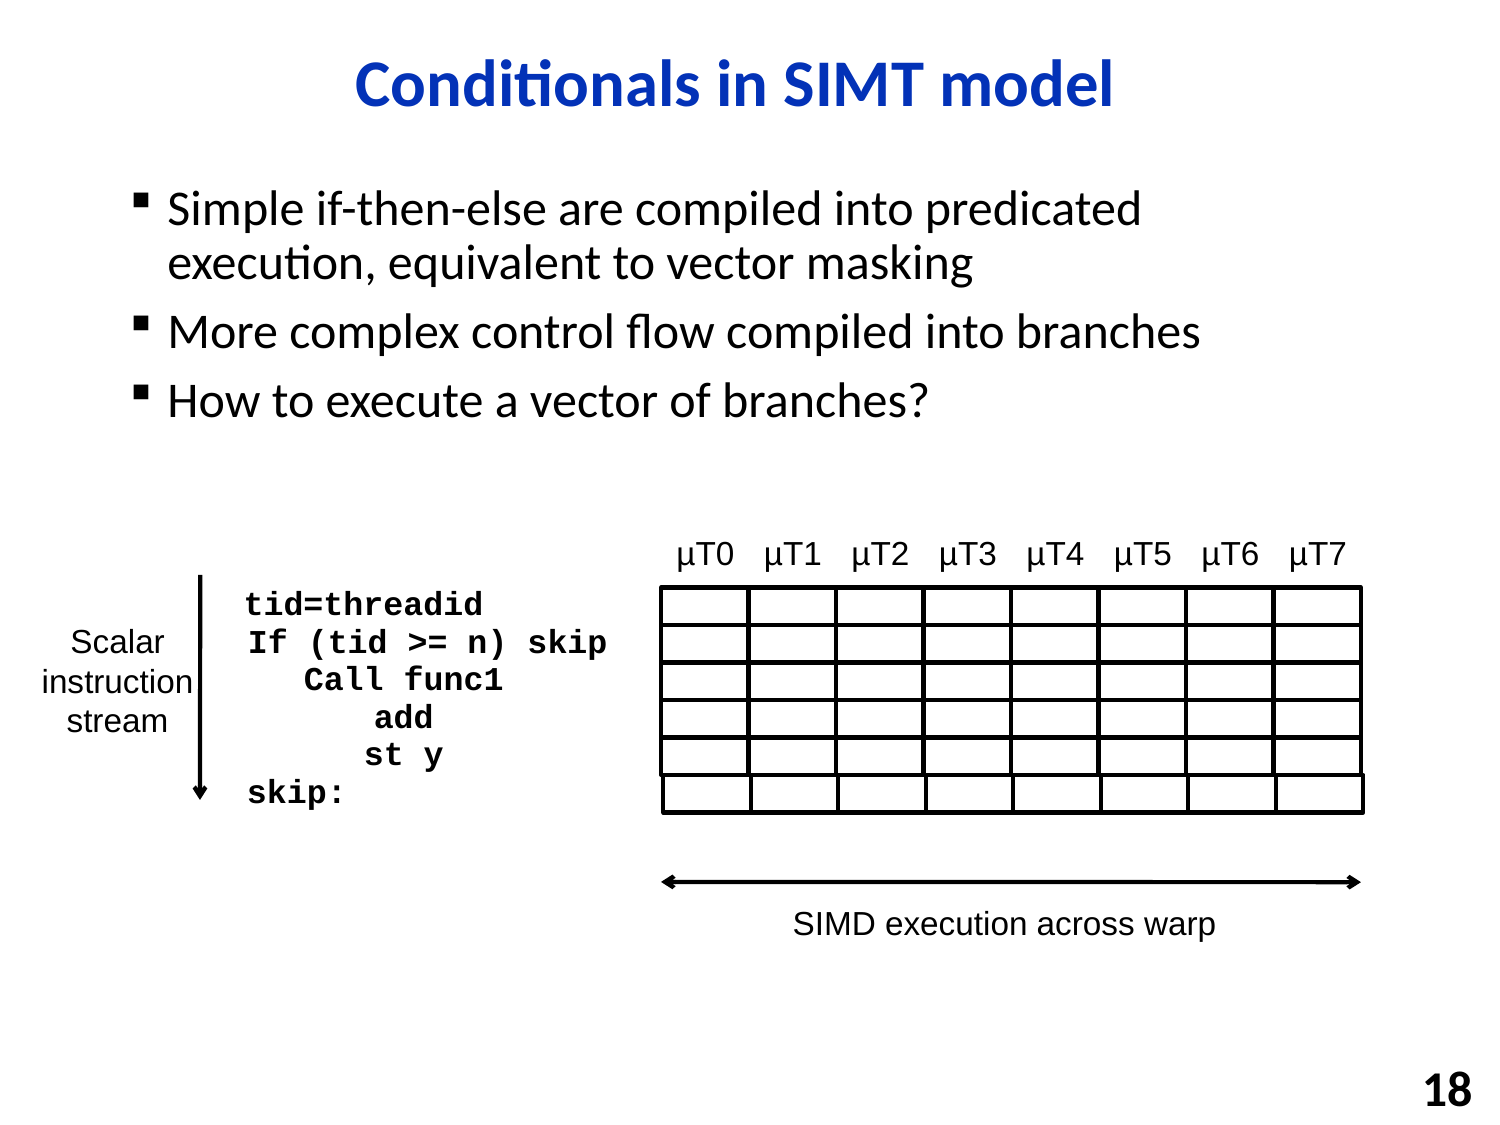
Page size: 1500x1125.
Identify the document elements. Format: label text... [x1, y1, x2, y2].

text_box [1186, 587, 1273, 624]
text_box Call func1 [288, 649, 519, 705]
text_box [748, 587, 835, 624]
text_box [663, 774, 750, 813]
text_box [748, 737, 835, 774]
text_box [1273, 662, 1361, 699]
text_box [1186, 699, 1273, 737]
text_box [1010, 737, 1098, 774]
text_box [1010, 587, 1098, 624]
text_box [748, 662, 835, 699]
text_box [923, 699, 1010, 737]
text_box tid=threadid [228, 574, 499, 630]
text_box [1098, 699, 1186, 737]
text_box SIMD execution across warp [673, 894, 1336, 950]
text_box [835, 699, 923, 737]
text_box [748, 699, 835, 737]
text_box [1273, 699, 1361, 737]
text_box [1098, 587, 1186, 624]
text_box [1100, 774, 1188, 813]
text_box [1098, 737, 1186, 774]
text_box [835, 624, 923, 662]
text_box Scalar instruction stream [12, 612, 223, 747]
text_box [661, 624, 748, 662]
text_box µT6 [1186, 524, 1274, 580]
text_box [1013, 774, 1100, 813]
text_box [838, 774, 925, 813]
text_box [748, 624, 835, 662]
text_box [661, 737, 748, 775]
text_box [1273, 624, 1361, 662]
text_box [1010, 662, 1098, 699]
text_box [661, 699, 748, 737]
text_box µT1 [749, 524, 836, 580]
text_box [925, 774, 1013, 813]
text_box [1098, 624, 1186, 662]
text_box [923, 587, 1010, 624]
text_box [750, 774, 838, 813]
text_box [661, 587, 748, 624]
text_box [1098, 662, 1186, 699]
text_box [1010, 699, 1098, 737]
text_box [1186, 737, 1273, 774]
text_box [1186, 662, 1273, 699]
text_box [1186, 624, 1273, 662]
slide_number 18 [1174, 1062, 1488, 1111]
text_box [1273, 737, 1361, 774]
text_box µT2 [836, 524, 924, 580]
text_box [835, 587, 923, 624]
text_box [923, 624, 1010, 662]
text_box [923, 662, 1010, 699]
text_box µT3 [924, 524, 1011, 580]
text_box µT0 [661, 524, 749, 580]
list Simple if-then-else are compiled into predicated execution, equivalent to vector masking More complex control flow compiled into branches How to execute a vector of branches? [114, 174, 1376, 1005]
text_box [835, 662, 923, 699]
text_box [835, 737, 923, 774]
text_box µT7 [1274, 524, 1362, 580]
text_box [1010, 624, 1098, 662]
text_box µT5 [1099, 524, 1186, 580]
text_box add [358, 687, 449, 724]
text_box [1188, 774, 1275, 813]
text_box [661, 662, 748, 699]
text_box st y [348, 724, 459, 780]
text_box [1275, 774, 1364, 813]
text_box skip: [231, 762, 362, 818]
text_box [923, 737, 1010, 774]
text_box If (tid >= n) skip [233, 612, 623, 668]
text_box [1273, 587, 1361, 624]
text_box µT4 [1011, 524, 1099, 580]
title Conditionals in SIMT model [137, 24, 1335, 147]
